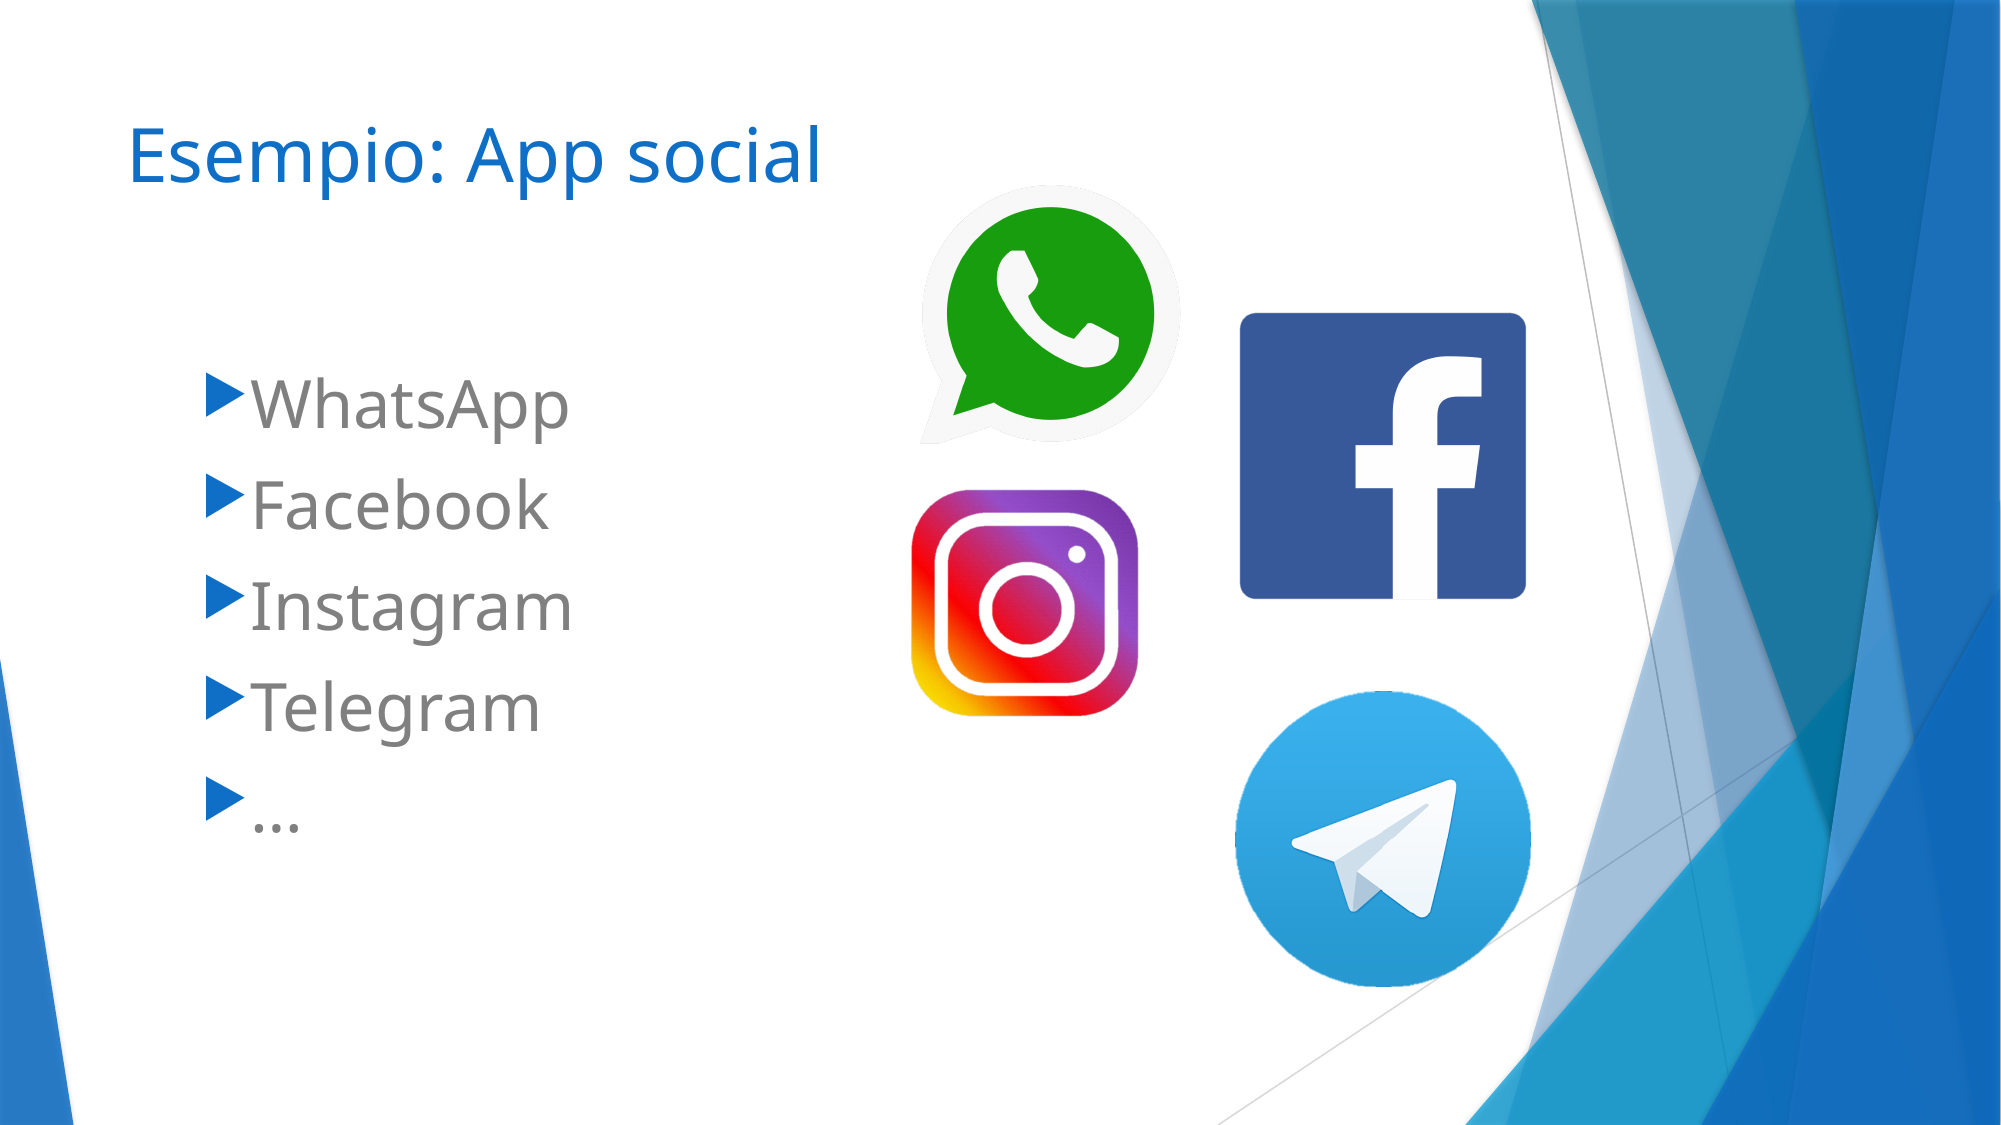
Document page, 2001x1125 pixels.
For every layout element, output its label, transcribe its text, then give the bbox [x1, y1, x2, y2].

list WhatsApp Facebook Instagram Telegram … [111, 354, 1522, 992]
picture [876, 176, 1203, 752]
title Esempio: App social [111, 99, 1522, 317]
picture [1234, 307, 1531, 604]
picture [1234, 690, 1531, 987]
